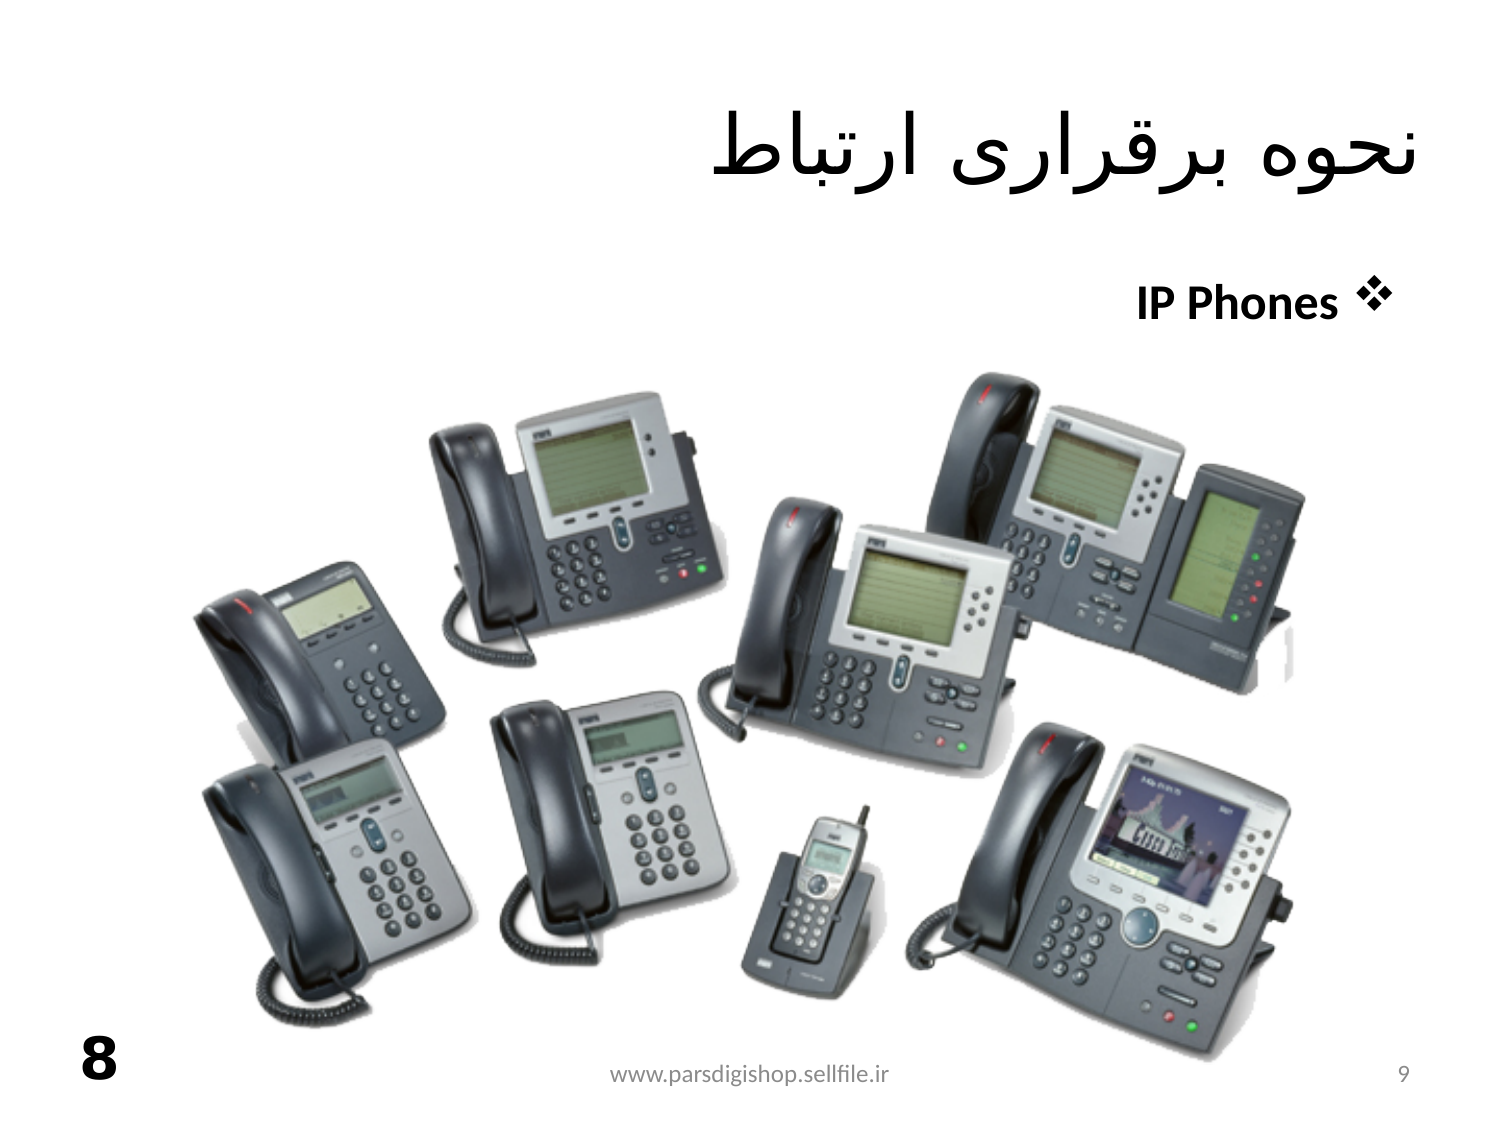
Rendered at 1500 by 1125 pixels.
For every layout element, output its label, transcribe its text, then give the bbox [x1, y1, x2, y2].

title نحوه برقراری ارتباط [537, 57, 1438, 225]
text_box 8 [37, 1024, 163, 1088]
footer www.parsdigishop.sellfile.ir [512, 1073, 988, 1103]
text_box IP Phones [1087, 261, 1413, 337]
slide_number 9 [1074, 1042, 1425, 1103]
picture [124, 345, 1375, 1065]
